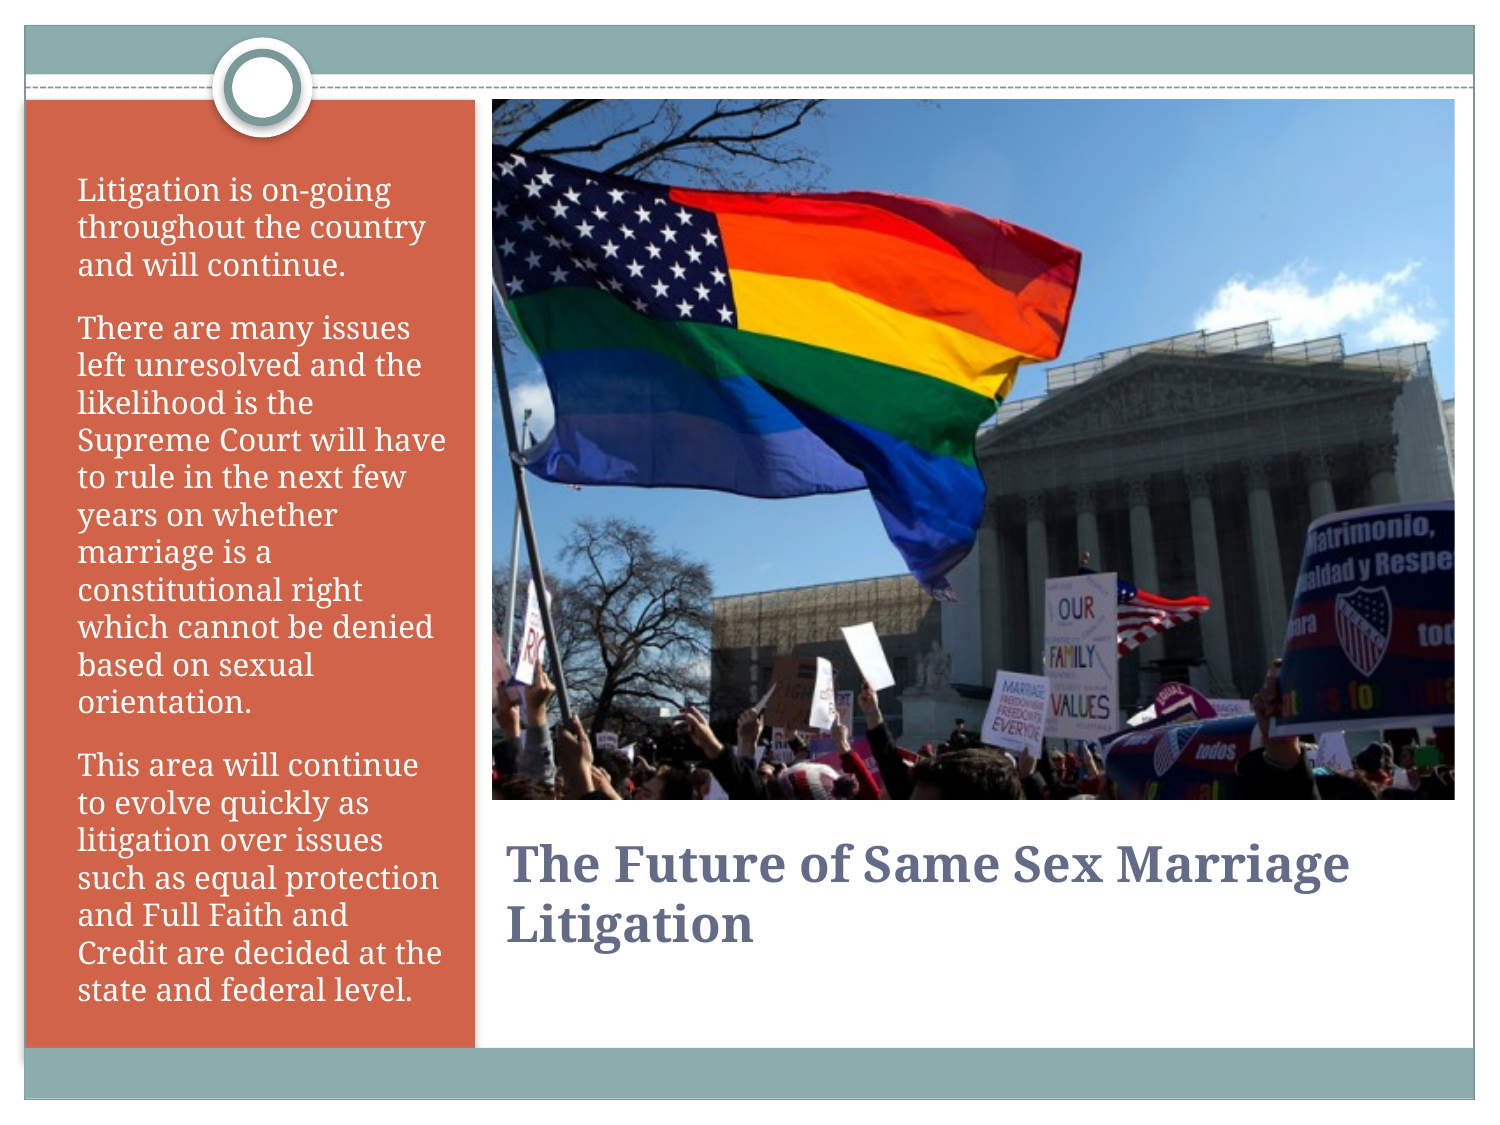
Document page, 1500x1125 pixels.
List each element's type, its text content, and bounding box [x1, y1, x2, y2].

list Litigation is on-going throughout the country and will continue. There are many issues left unresolved and the likelihood is the Supreme Court will have to rule in the next few years on whether marriage is a constitutional right which cannot be denied based on sexual orientation. This area will continue to evolve quickly as litigation over issues such as equal protection and Full Faith and Credit are decided at the state and federal level. [62, 162, 463, 1025]
picture [491, 99, 1455, 801]
title The Future of Same Sex Marriage Litigation [492, 825, 1455, 1025]
